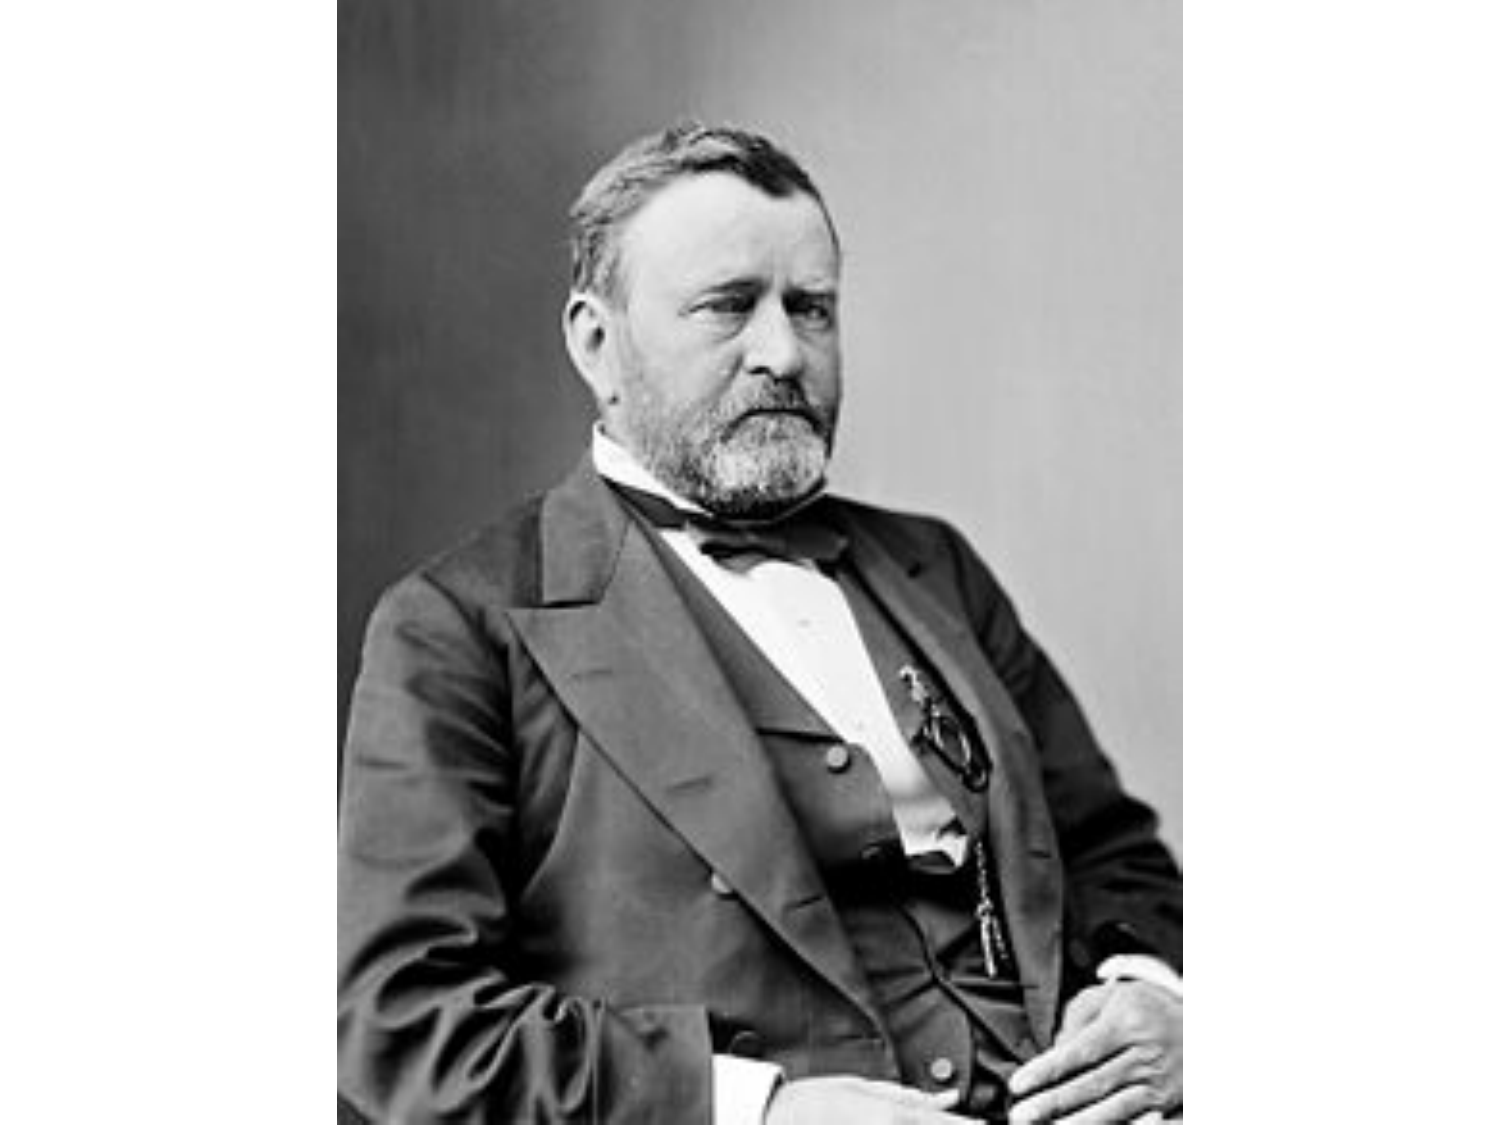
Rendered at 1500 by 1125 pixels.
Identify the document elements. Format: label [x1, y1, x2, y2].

picture [337, 0, 1183, 1125]
